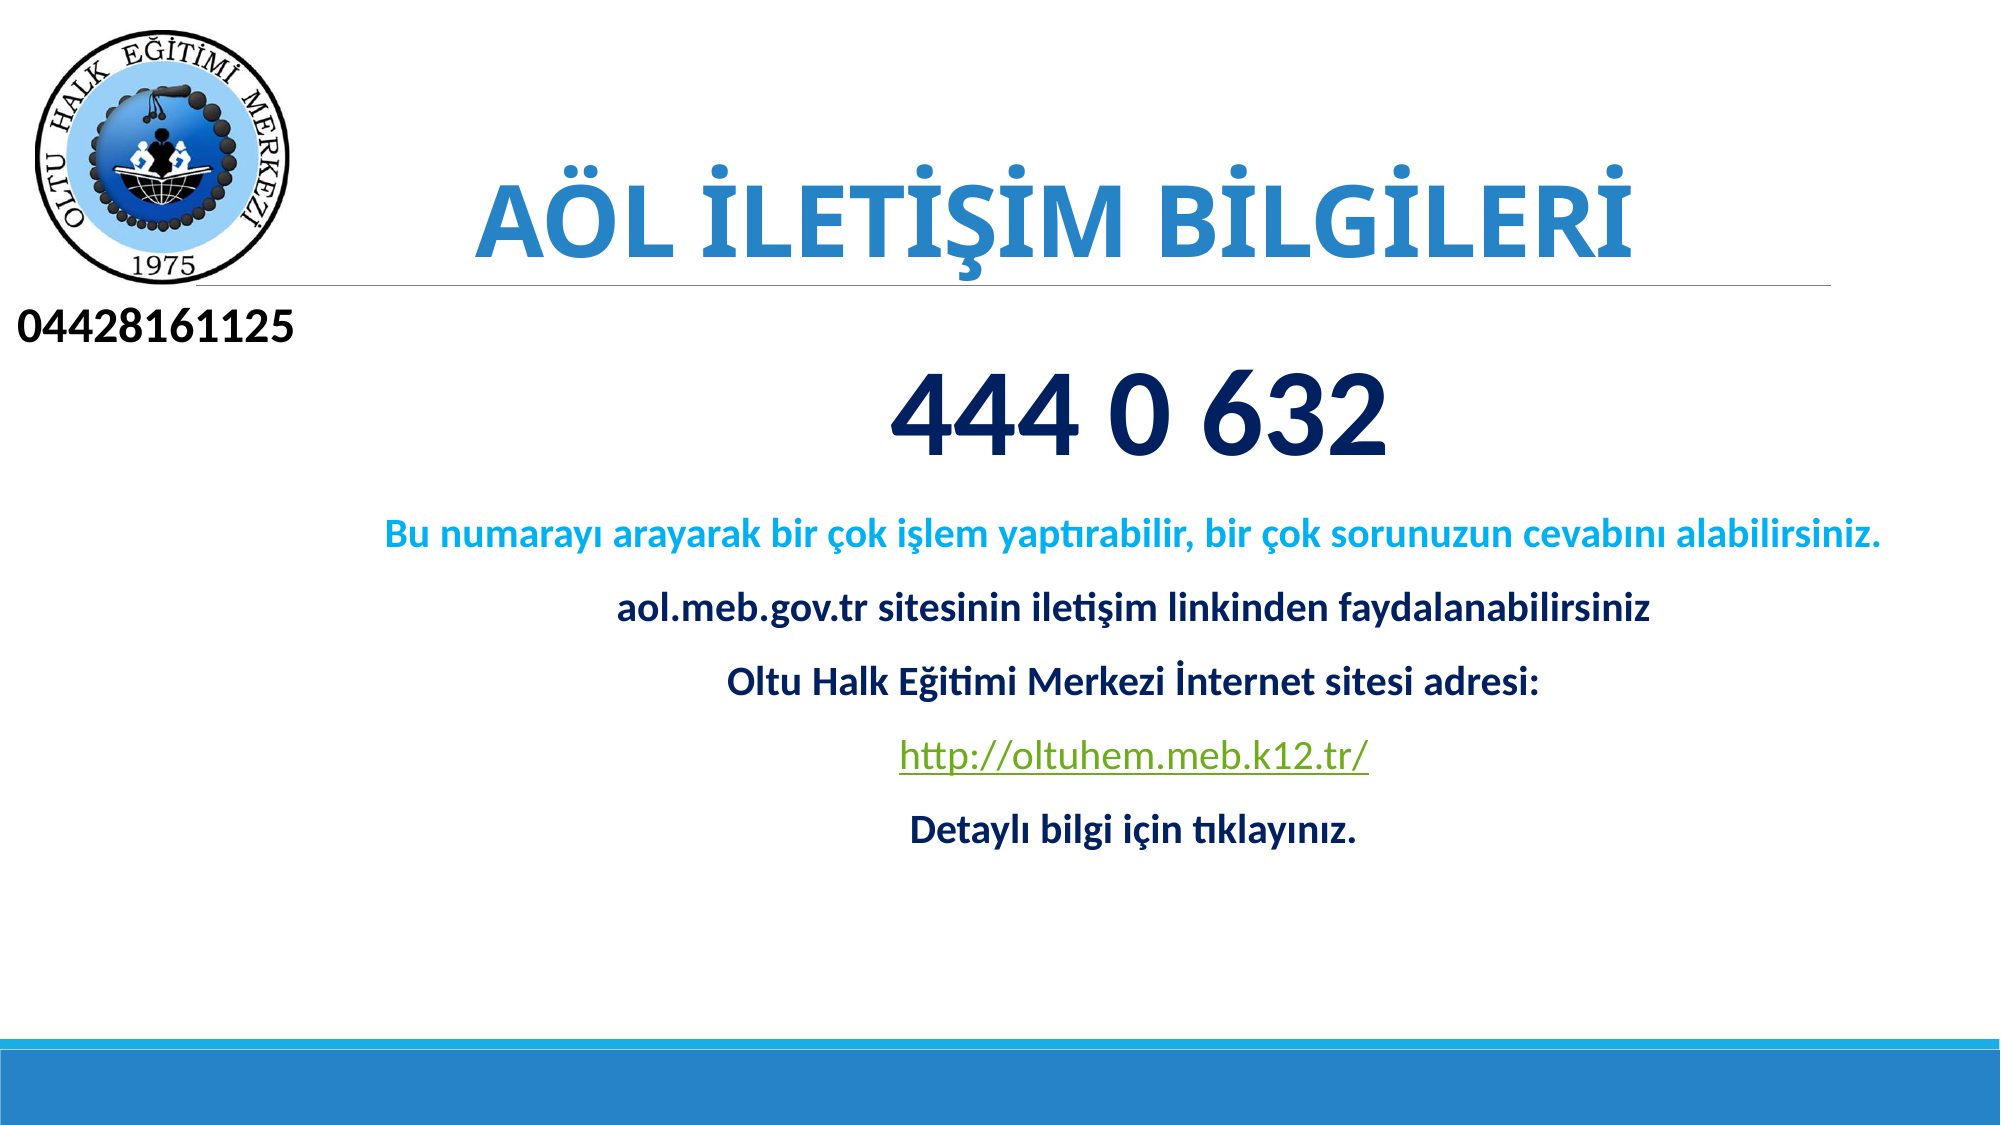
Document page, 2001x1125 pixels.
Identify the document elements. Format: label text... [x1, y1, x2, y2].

picture [33, 28, 290, 286]
text_box 04428161125 [2, 284, 311, 360]
list 444 0 632 Bu numarayı arayarak bir çok işlem yaptırabilir, bir çok sorunuzun cevabını alabilirsiniz. aol.meb.gov.tr sitesinin iletişim linkinden faydalanabilirsiniz Oltu Halk Eğitimi Merkezi İnternet sitesi adresi: http://oltuhem.meb.k12.tr/ Detaylı bilgi için tıklayınız. [328, 339, 1925, 1000]
title AÖL İLETİŞİM BİLGİLERİ [297, 47, 1830, 285]
